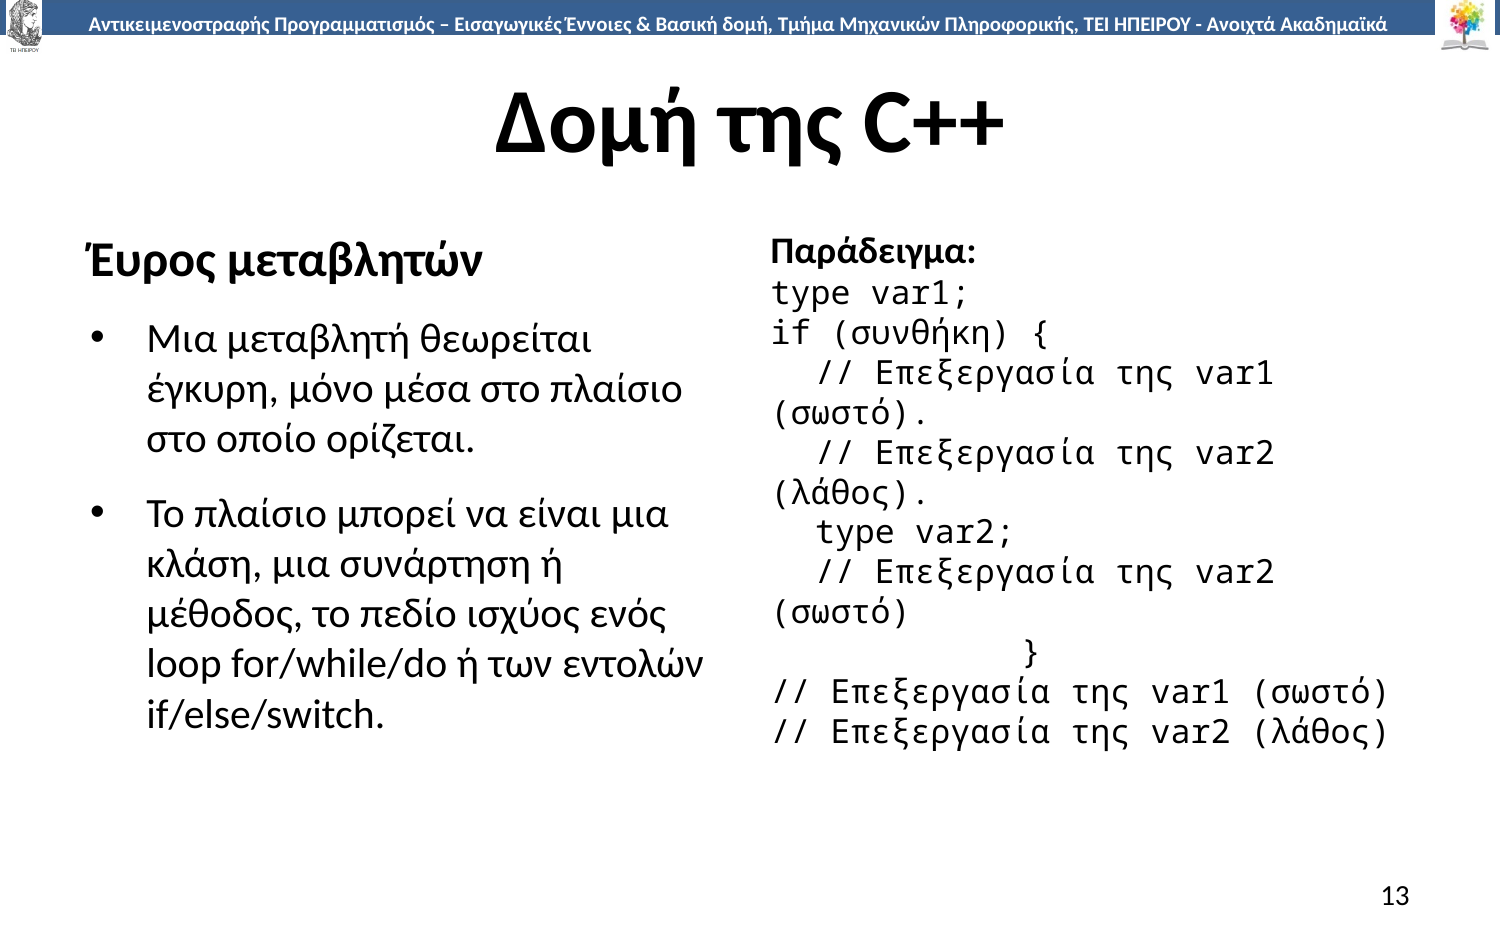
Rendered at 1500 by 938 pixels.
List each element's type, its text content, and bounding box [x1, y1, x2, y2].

list Έυρος μεταβλητών Μια μεταβλητή θεωρείται έγκυρη, μόνο μέσα στο πλαίσιο στο οποίο ορίζεται. Το πλαίσιο μπορεί να είναι μια κλάση, μια συνάρτηση ή μέθοδος, το πεδίο ισχύος ενός loop for/while/do ή των εντολών if/else/switch. [75, 218, 739, 838]
title Δομή της C++ [75, 37, 1425, 194]
text_box Παράδειγμα: type var1; if (συνθήκη) { // Επεξεργασία της var1 (σωστό). // Επεξεργασία της var2 (λάθος). type var2; // Επεξεργασία της var2 (σωστό) } // Επεξεργασία της var1 (σωστό) // Επεξεργασία της var2 (λάθος) [755, 218, 1419, 705]
slide_number 13 [1074, 868, 1425, 919]
picture [1435, 0, 1495, 52]
picture [6, 0, 42, 54]
